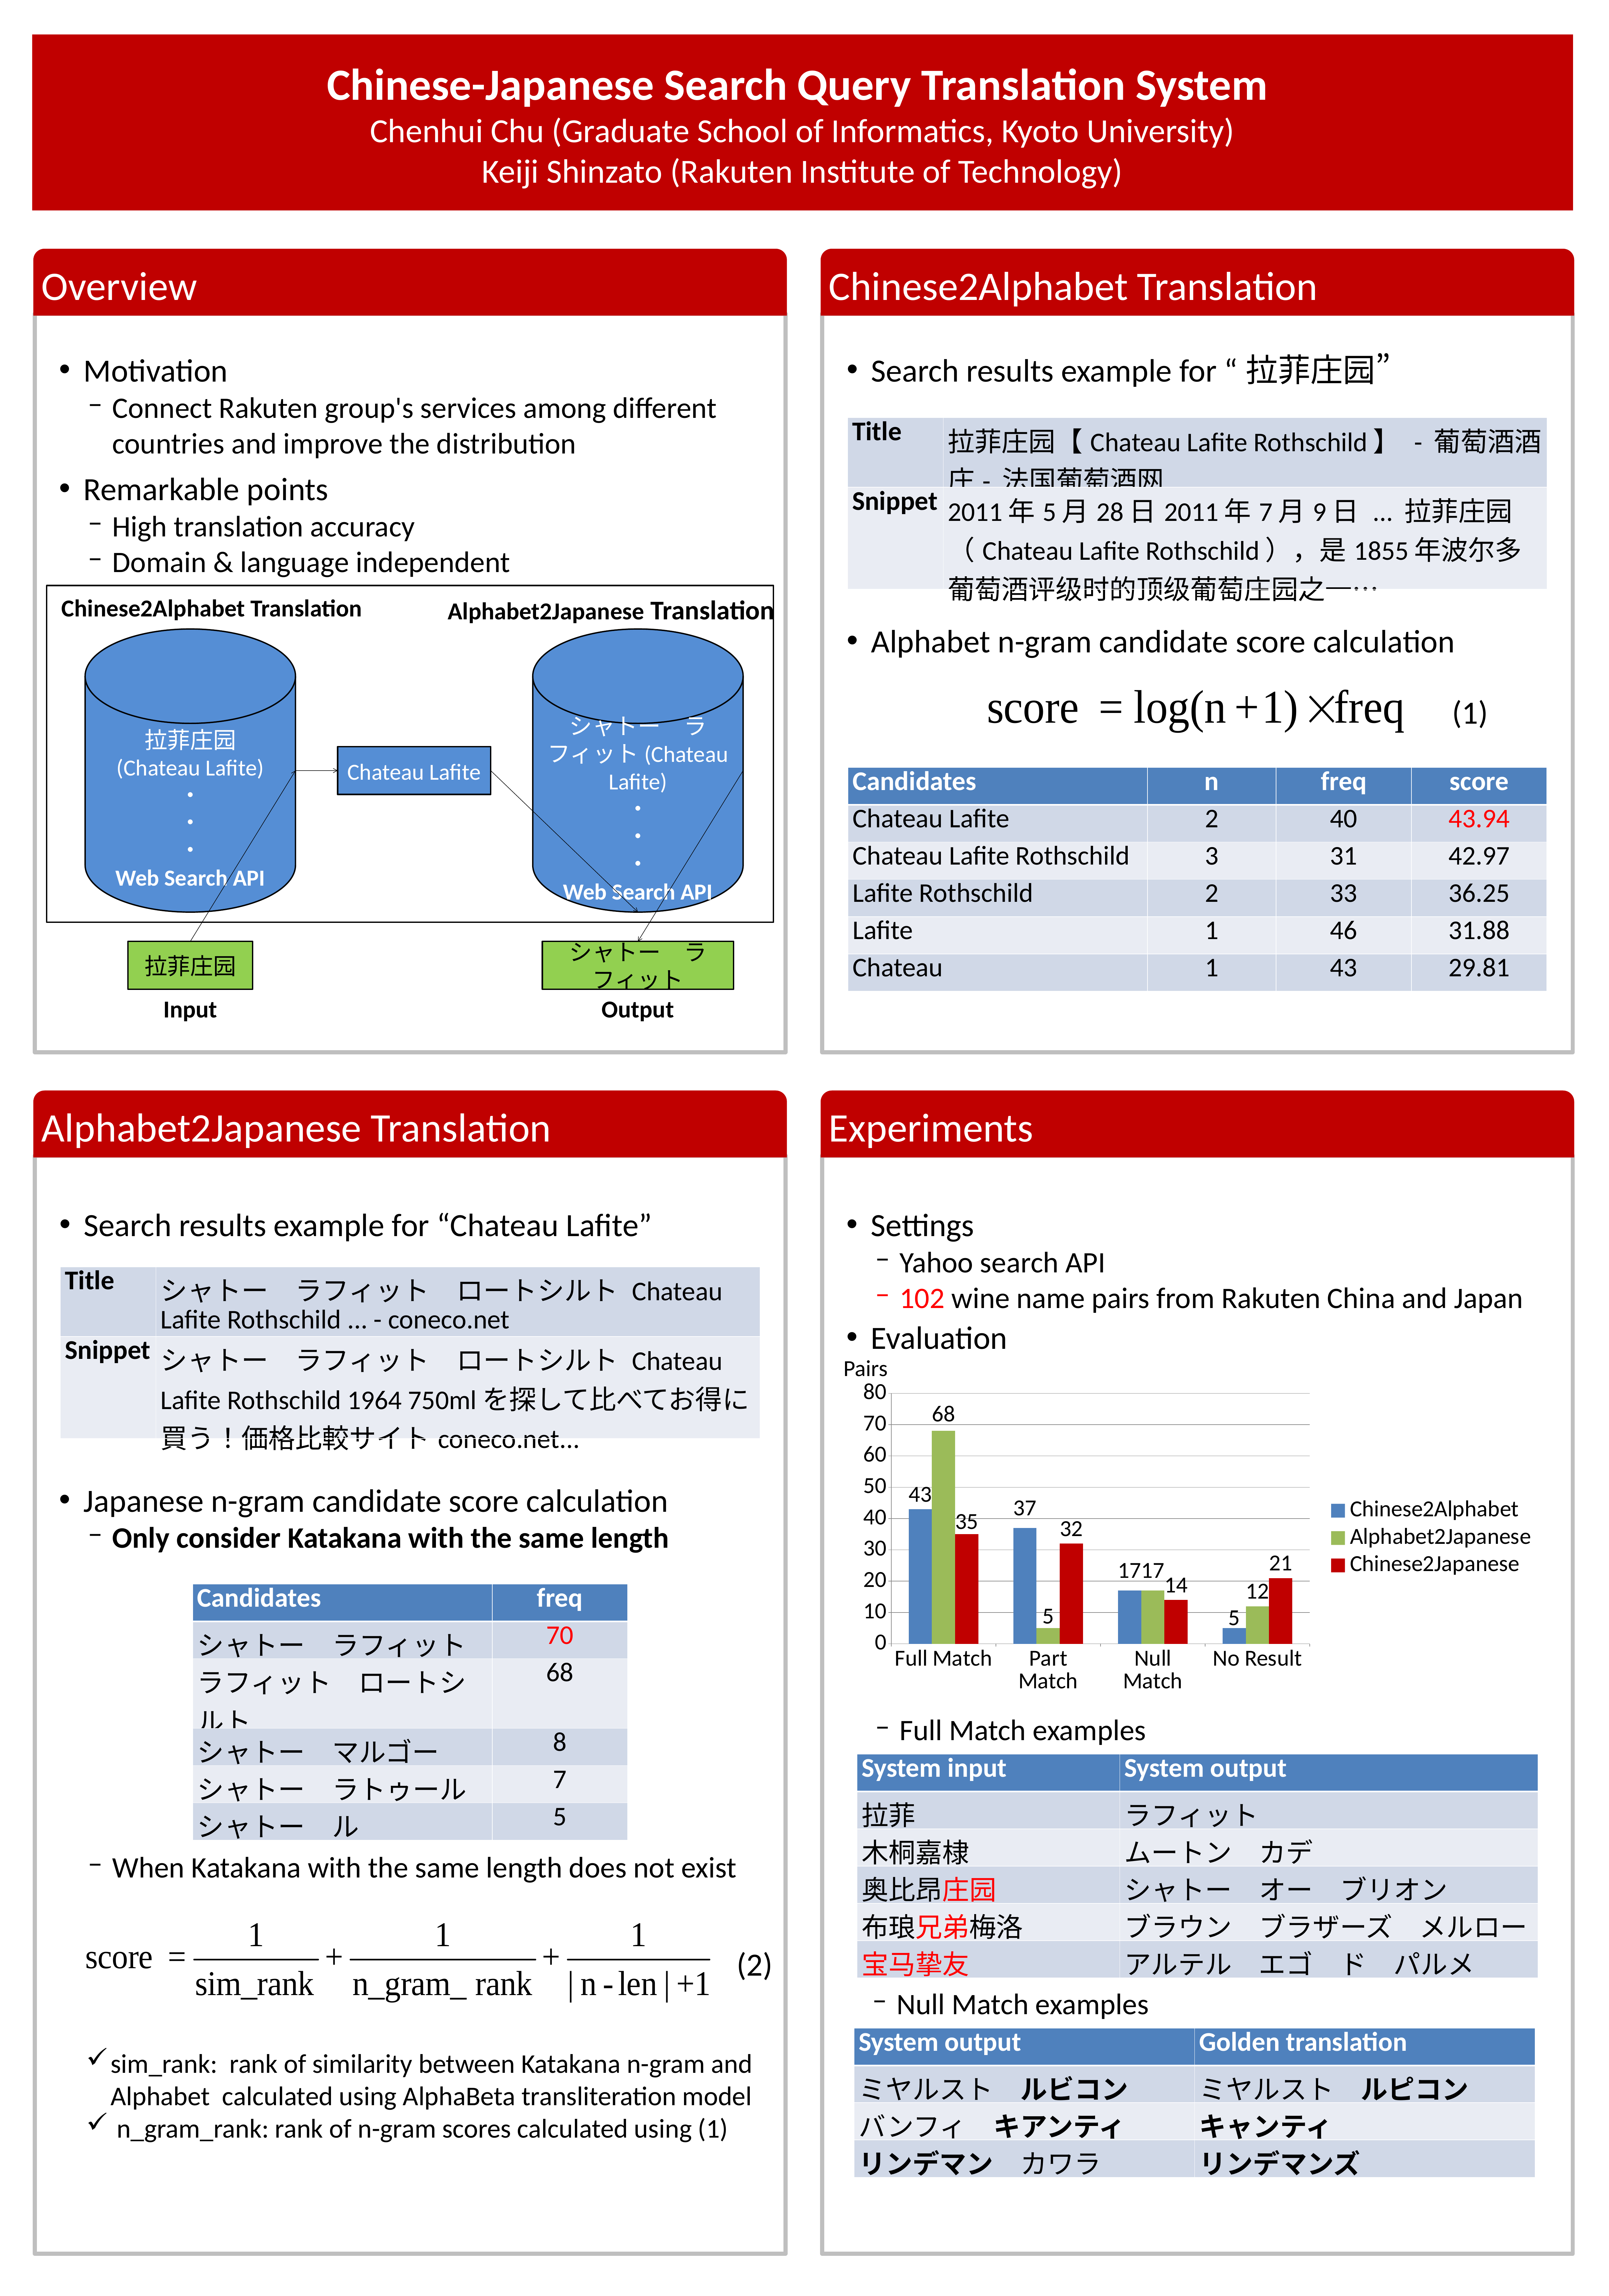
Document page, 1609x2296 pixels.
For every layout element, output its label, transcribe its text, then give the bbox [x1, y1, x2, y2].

table_cell バンフィ キアンティ [854, 2103, 1194, 2140]
table_cell 5 [493, 1803, 627, 1840]
table_cell シャトー ラフィット ロートシルト Chateau Lafite Rothschild 1964 750mlを探して比べてお得に買う！価格比較サイトconeco.net... [156, 1337, 760, 1438]
table_cell 43.94 [1412, 806, 1546, 842]
table_cell 42.97 [1412, 842, 1546, 879]
table_cell 木桐嘉棣 [857, 1829, 1120, 1866]
table_cell Chateau [848, 954, 1147, 991]
table_cell 2 [1148, 879, 1276, 916]
table_cell キャンティ [1195, 2103, 1535, 2140]
table_cell ムートン カデ [1120, 1829, 1538, 1866]
table_cell ラフィット [1120, 1792, 1538, 1829]
table_cell シャトー ラフィット [193, 1622, 492, 1659]
text_box Alphabet2Japanese Translation [32, 1090, 788, 1158]
text_box [34, 1158, 786, 2254]
table_header System input [857, 1754, 1120, 1791]
table_header Candidates [193, 1584, 492, 1621]
text_box p [821, 1158, 1573, 2254]
table_cell シャトー ラトゥール [193, 1766, 492, 1803]
text_box Chinese-Japanese Search Query Translation System Chenhui Chu (Graduate School of Informatics, Kyoto University) Keiji Shinzato (Rakuten Institute of Technology) [31, 34, 1574, 211]
text_box (1) [1447, 689, 1493, 733]
text_box When Katakana with the same length does not exist [54, 1845, 766, 1886]
table_cell Lafite Rothschild [848, 879, 1147, 916]
text_box [46, 585, 774, 923]
table_cell Chateau Lafite [848, 806, 1147, 842]
table_header n [1148, 768, 1276, 804]
text_box sim_rank: rank of similarity between Katakana n-gram and Alphabet calculated using AlphaBeta transliteration model n_gram_rank: rank of n-gram scores calculated using (1) [81, 2043, 793, 2146]
table_cell 31.88 [1412, 917, 1546, 954]
table_cell リンデマンズ [1195, 2140, 1535, 2177]
table_cell 2011年5月28日2011年7月9日 ... 拉菲庄园（Chateau Lafite Rothschild），是1855年波尔多葡萄酒评级时的顶级葡萄庄园之一… [943, 488, 1547, 589]
text_box Input [158, 991, 222, 1025]
table_cell Chateau Lafite Rothschild [848, 842, 1147, 879]
table_cell ミヤルスト ルピコン [1195, 2066, 1535, 2102]
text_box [81, 1913, 716, 2009]
table_header Title [61, 1267, 156, 1336]
table_cell シャトー オー ブリオン [1120, 1866, 1538, 1903]
table_cell 29.81 [1412, 954, 1546, 991]
table_cell ミヤルスト ルビコン [854, 2066, 1194, 2102]
text_box Experiments [820, 1090, 1575, 1158]
table_cell 8 [493, 1728, 627, 1765]
table_cell Snippet [61, 1337, 156, 1438]
text_box Null Match examples [839, 1982, 1550, 2023]
text_box Settings Yahoo search API 102 wine name pairs from Rakuten China and Japan [841, 1201, 1553, 1314]
table_cell 43 [1276, 954, 1411, 991]
table_header System output [854, 2028, 1194, 2065]
text_box (2) [732, 1941, 778, 1985]
table_cell ブラウン ブラザーズ メルロー [1120, 1904, 1538, 1940]
table_header Title [848, 418, 943, 487]
table_cell 布琅兄弟梅洛 [857, 1904, 1120, 1940]
table_cell 31 [1276, 842, 1411, 879]
table_cell Lafite [848, 917, 1147, 954]
table_cell 1 [1148, 917, 1276, 954]
text_box Output [597, 991, 679, 1025]
table_cell シャトー マルゴー [193, 1728, 492, 1765]
table_cell アルテル エゴ ド パルメ [1120, 1941, 1538, 1978]
text_box Alphabet2Japanese Translation [774, 590, 780, 627]
text_box Alphabet n-gram candidate score calculation [842, 618, 1554, 662]
table_cell Snippet [848, 488, 943, 589]
text_box Overview [32, 248, 788, 316]
table_cell 奥比昂庄园 [857, 1866, 1120, 1903]
table_cell 1 [1148, 954, 1276, 991]
table_header freq [493, 1584, 627, 1621]
text_box Pairs [839, 1350, 935, 1383]
text_box Chinese2Alphabet Translation [820, 248, 1575, 316]
text_box Motivation Connect Rakuten group's services among different countries and improve the distribution [54, 347, 766, 462]
table_cell 46 [1276, 917, 1411, 954]
text_box Search results example for “Chateau Lafite” [54, 1201, 766, 1246]
text_box Full Match examples [841, 1708, 1553, 1749]
table_header System output [1120, 1754, 1538, 1791]
table_cell 36.25 [1412, 879, 1546, 916]
table_cell 68 [493, 1659, 627, 1728]
text_box [821, 316, 1573, 1053]
text_box Japanese n-gram candidate score calculation Only consider Katakana with the same length [54, 1477, 766, 1556]
table_header 拉菲庄园【Chateau Lafite Rothschild】 - 葡萄酒酒庄- 法国葡萄酒网 ... [943, 418, 1547, 487]
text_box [981, 680, 1413, 742]
table_header Candidates [848, 768, 1147, 804]
text_box [34, 316, 786, 1053]
text_box シャトー ラフィット [542, 941, 734, 990]
table_cell シャトー ル [193, 1803, 492, 1840]
text_box Remarkable points High translation accuracy Domain & language independent [54, 465, 766, 580]
table_cell 2 [1148, 806, 1276, 842]
table_header score [1412, 768, 1546, 804]
table_cell リンデマン カワラ [854, 2140, 1194, 2177]
chart [849, 1375, 1543, 1701]
table_cell 33 [1276, 879, 1411, 916]
table_cell 40 [1276, 806, 1411, 842]
table_header freq [1276, 768, 1411, 804]
table_header Golden translation [1195, 2028, 1535, 2065]
table_cell 3 [1148, 842, 1276, 879]
table_header シャトー ラフィット ロートシルト Chateau Lafite Rothschild ... - coneco.net [156, 1267, 760, 1336]
table_cell 70 [493, 1622, 627, 1659]
table_cell 拉菲 [857, 1792, 1120, 1829]
table_cell 宝马挚友 [857, 1941, 1120, 1978]
text_box Search results example for “拉菲庄园” [842, 347, 1553, 391]
table_cell ラフィット ロートシルト [193, 1659, 492, 1728]
table_cell 7 [493, 1766, 627, 1803]
text_box Evaluation [841, 1314, 1553, 1358]
text_box 拉菲庄园 [127, 941, 253, 990]
